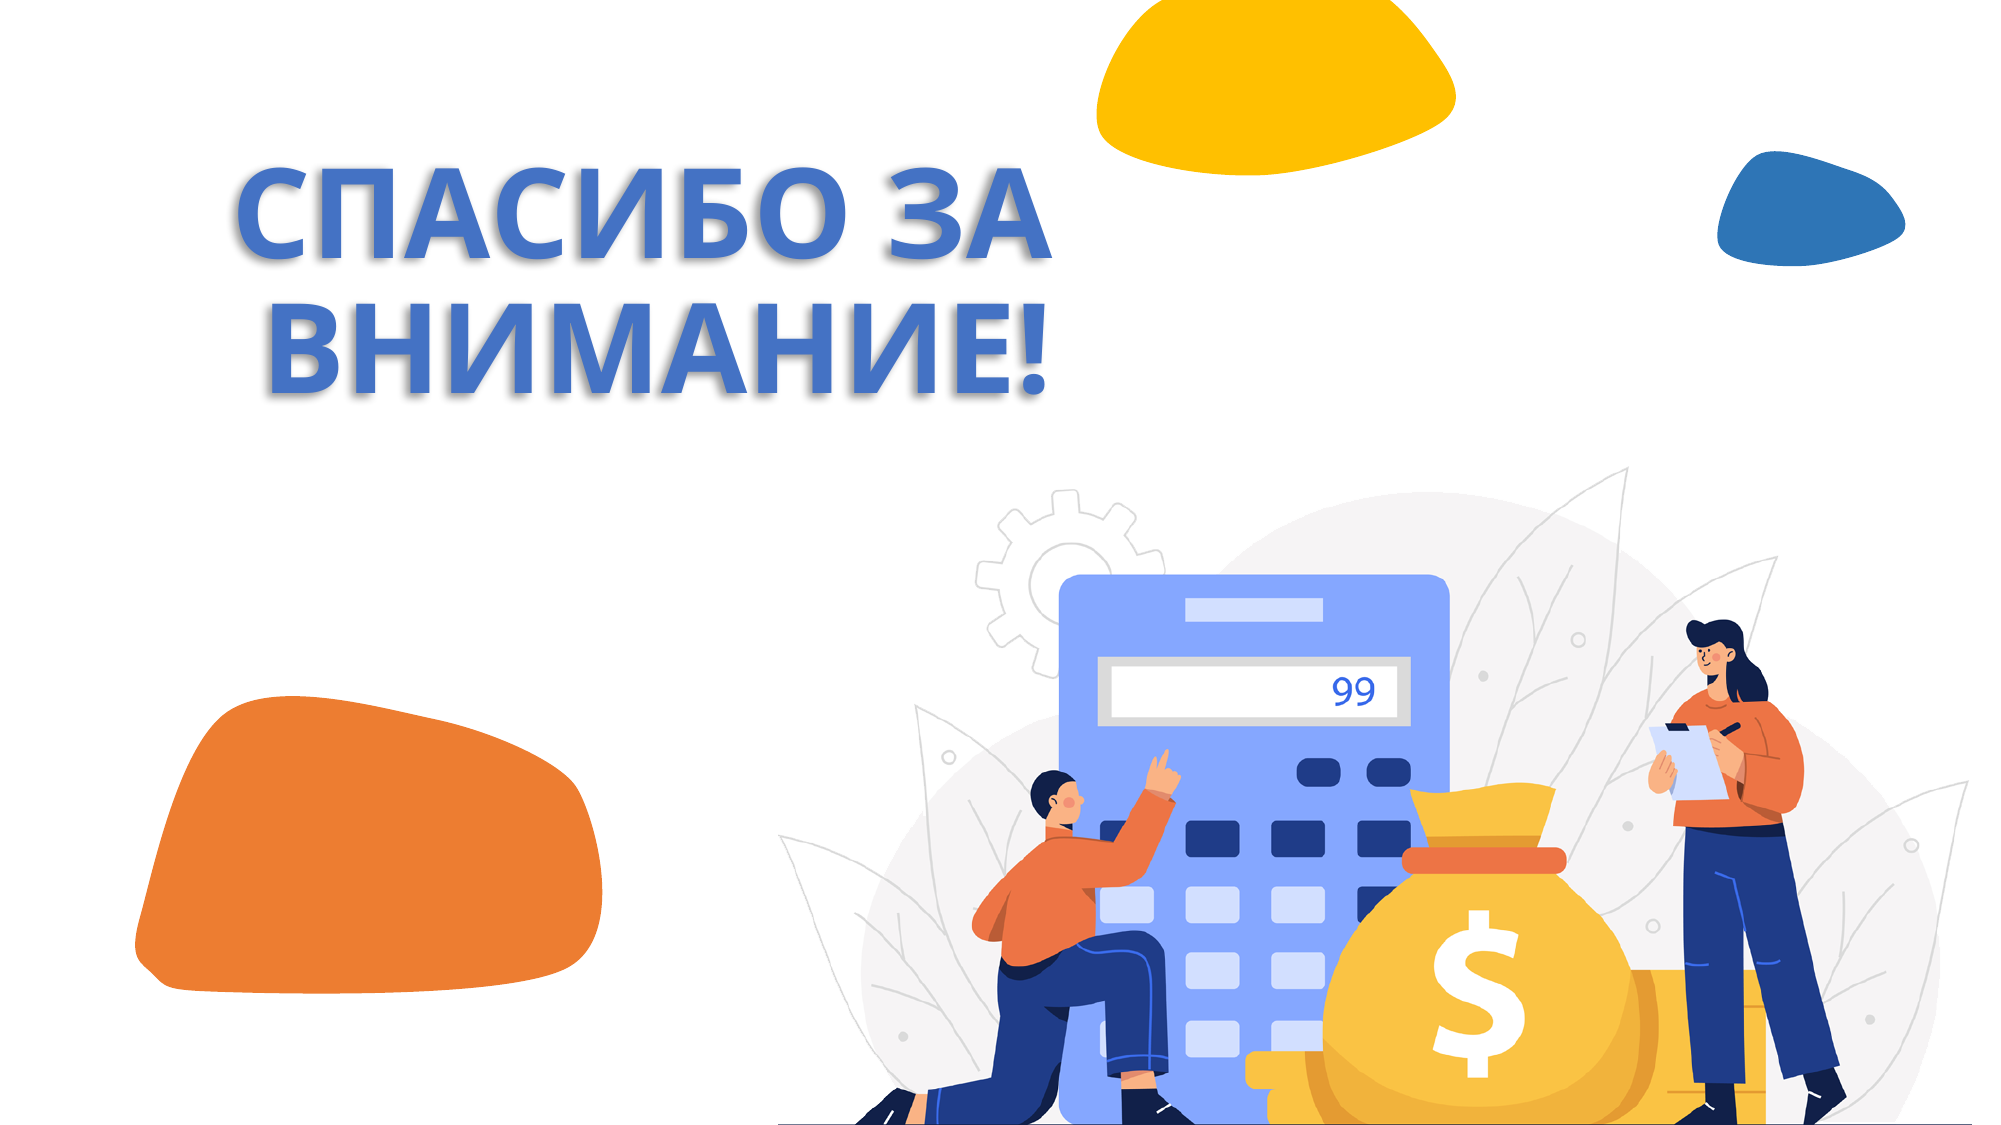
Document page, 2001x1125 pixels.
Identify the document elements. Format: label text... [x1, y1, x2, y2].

title СПАСИБО ЗА ВНИМАНИЕ! [32, 158, 1068, 479]
picture [778, 437, 1972, 1125]
